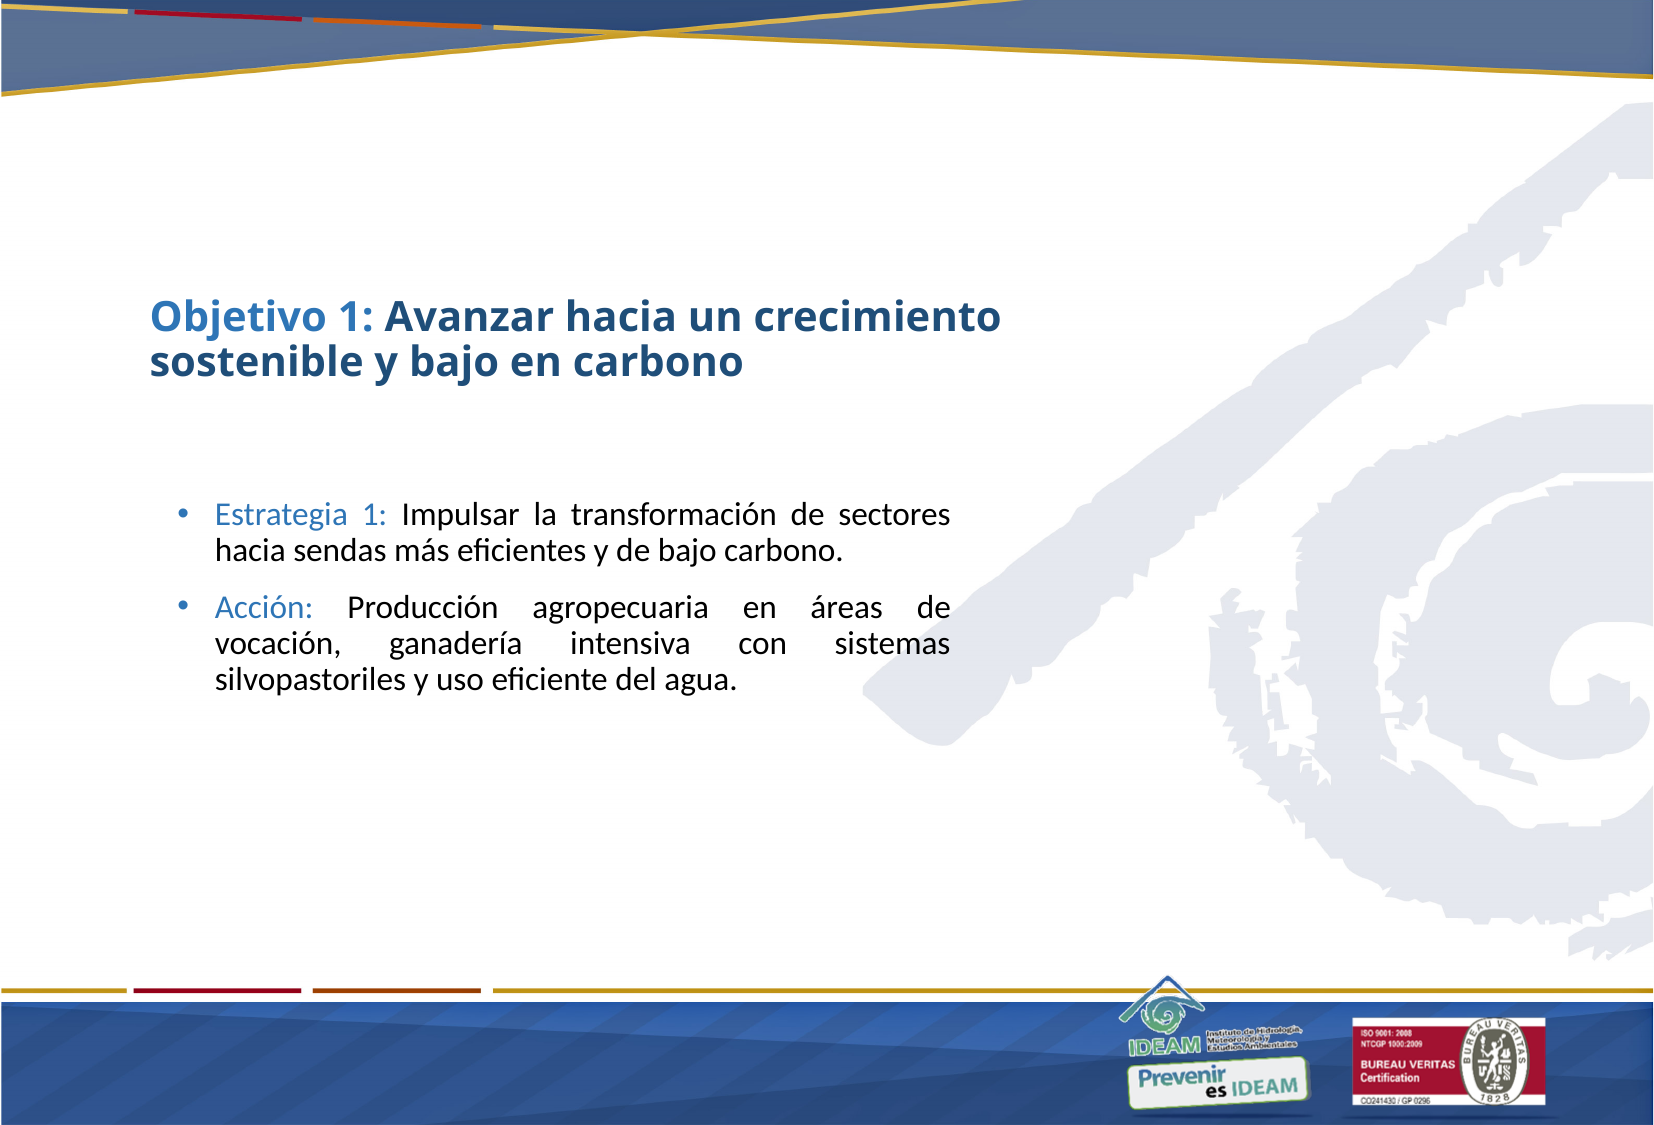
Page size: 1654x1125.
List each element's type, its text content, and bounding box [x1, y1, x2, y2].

picture [0, 0, 1654, 1125]
title Objetivo 1: Avanzar hacia un crecimiento sostenible y bajo en carbono [134, 269, 1124, 412]
list Estrategia 1: Impulsar la transformación de sectores hacia sendas más eficientes y de bajo carbono. Acción: Producción agropecuaria en áreas de vocación, ganadería intensiva con sistemas silvopastoriles y uso eficiente del agua. [162, 489, 967, 714]
